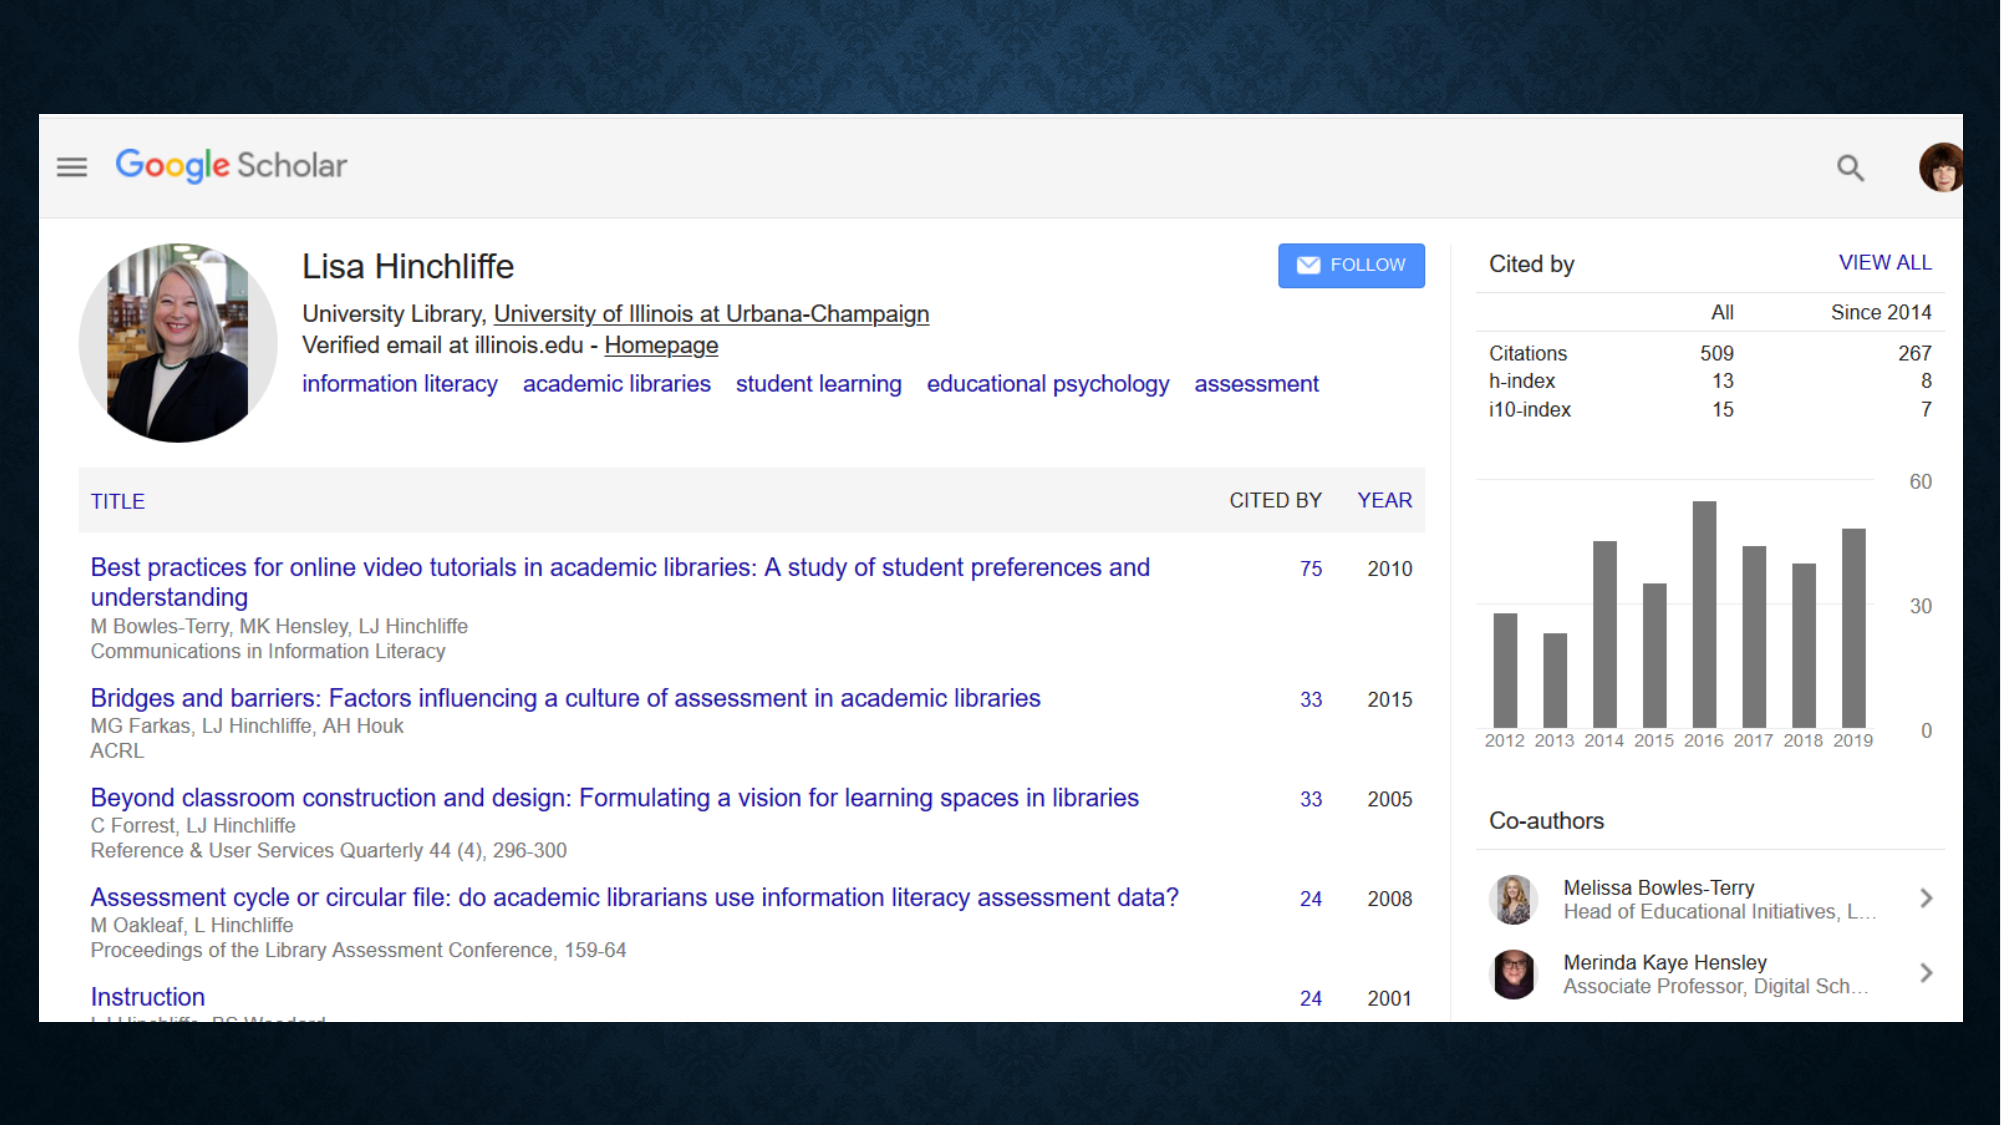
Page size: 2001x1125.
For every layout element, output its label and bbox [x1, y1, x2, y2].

picture [38, 113, 1963, 1022]
